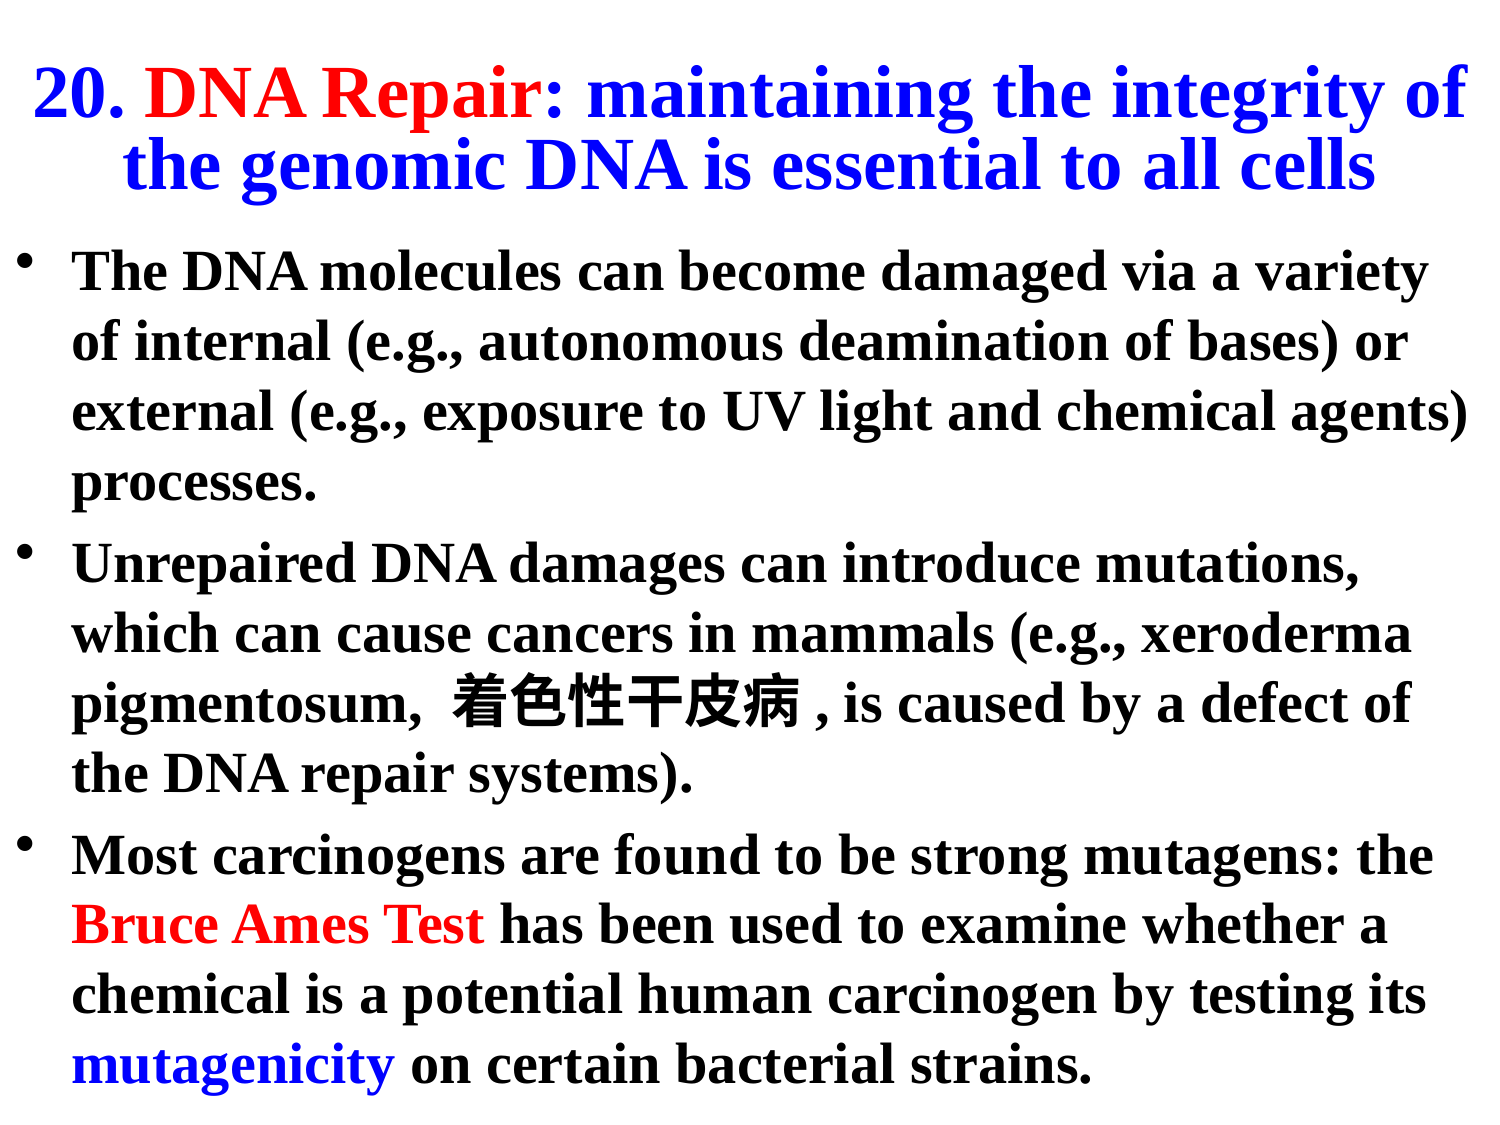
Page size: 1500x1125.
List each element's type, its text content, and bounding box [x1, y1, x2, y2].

title 20. DNA Repair: maintaining the integrity of the genomic DNA is essential to all cells [0, 37, 1500, 224]
list The DNA molecules can become damaged via a variety of internal (e.g., autonomous deamination of bases) or external (e.g., exposure to UV light and chemical agents) processes. Unrepaired DNA damages can introduce mutations, which can cause cancers in mammals (e.g., xeroderma pigmentosum, 着色性干皮病, is caused by a defect of the DNA repair systems). Most carcinogens are found to be strong mutagens: the Bruce Ames Test has been used to examine whether a chemical is a potential human carcinogen by testing its mutagenicity on certain bacterial strains. [0, 224, 1500, 1125]
